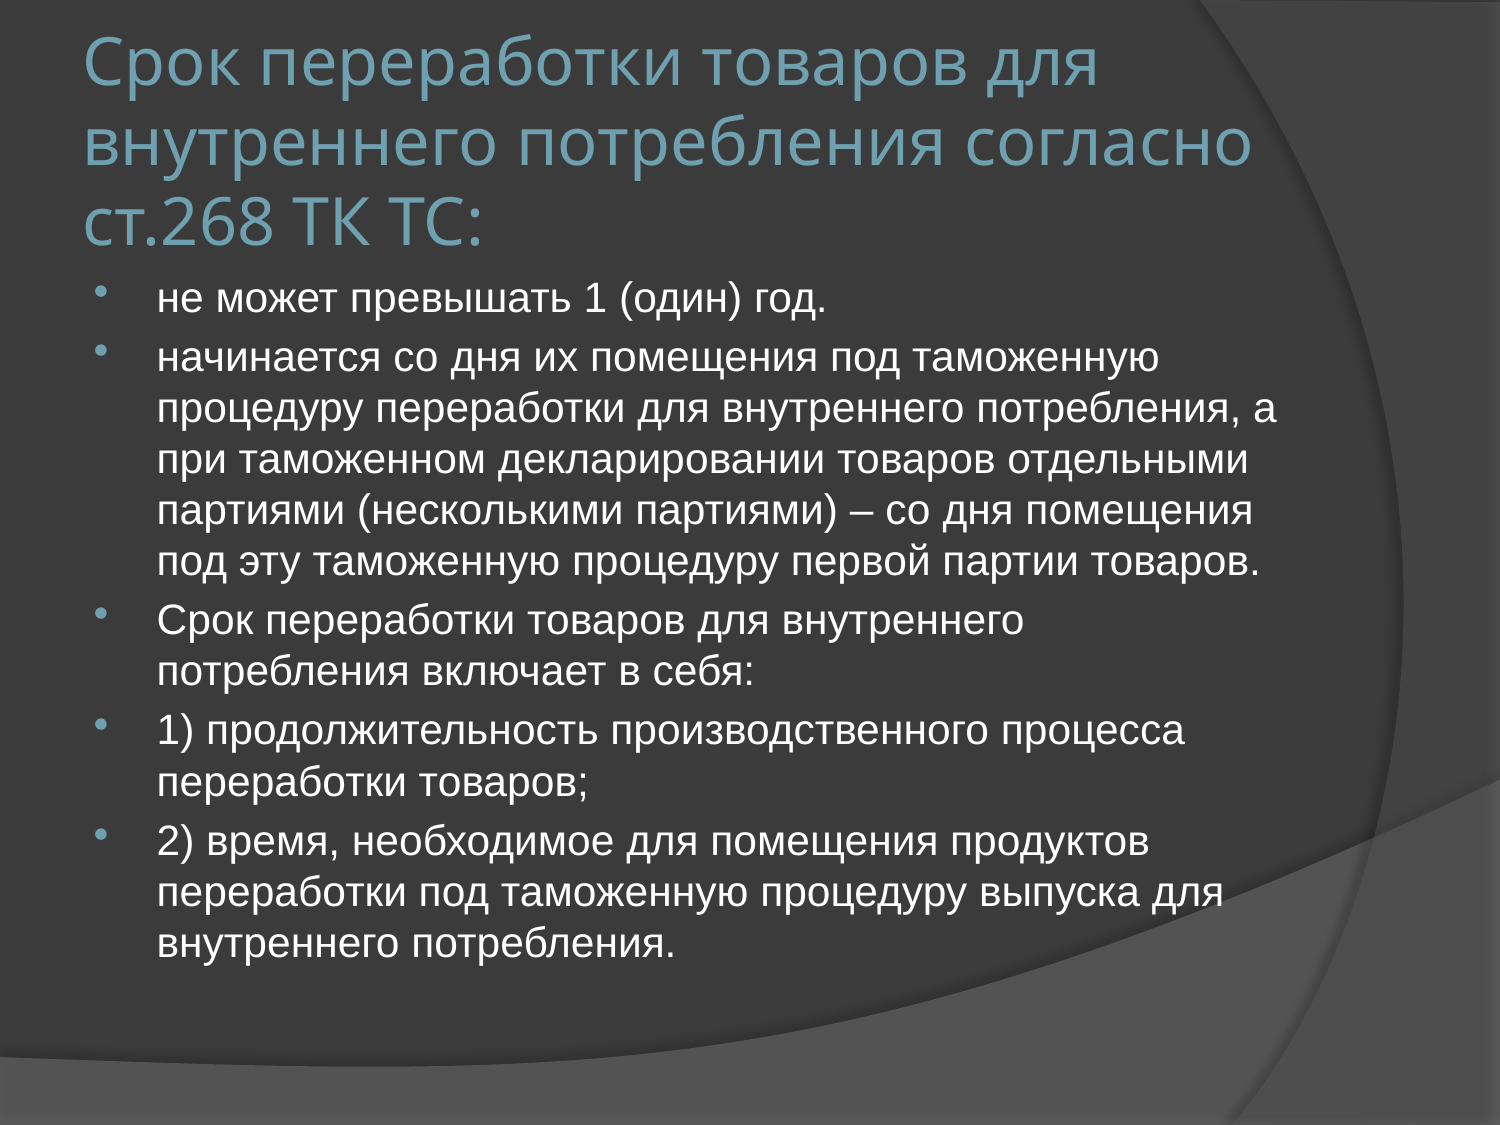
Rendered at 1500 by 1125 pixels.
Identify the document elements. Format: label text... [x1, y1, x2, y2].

list не может превышать 1 (один) год. начинается со дня их помещения под таможенную процедуру переработки для внутреннего потребления, а при таможенном декларировании товаров отдельными партиями (несколькими партиями) – со дня помещения под эту таможенную процедуру первой партии товаров. Срок переработки товаров для внутреннего потребления включает в себя: 1) продолжительность производственного процесса переработки товаров; 2) время, необходимое для помещения продуктов переработки под таможенную процедуру выпуска для внутреннего потребления. [75, 262, 1300, 1005]
title Срок переработки товаров для внутреннего потребления согласно ст.268 ТК ТС: [75, 45, 1300, 233]
